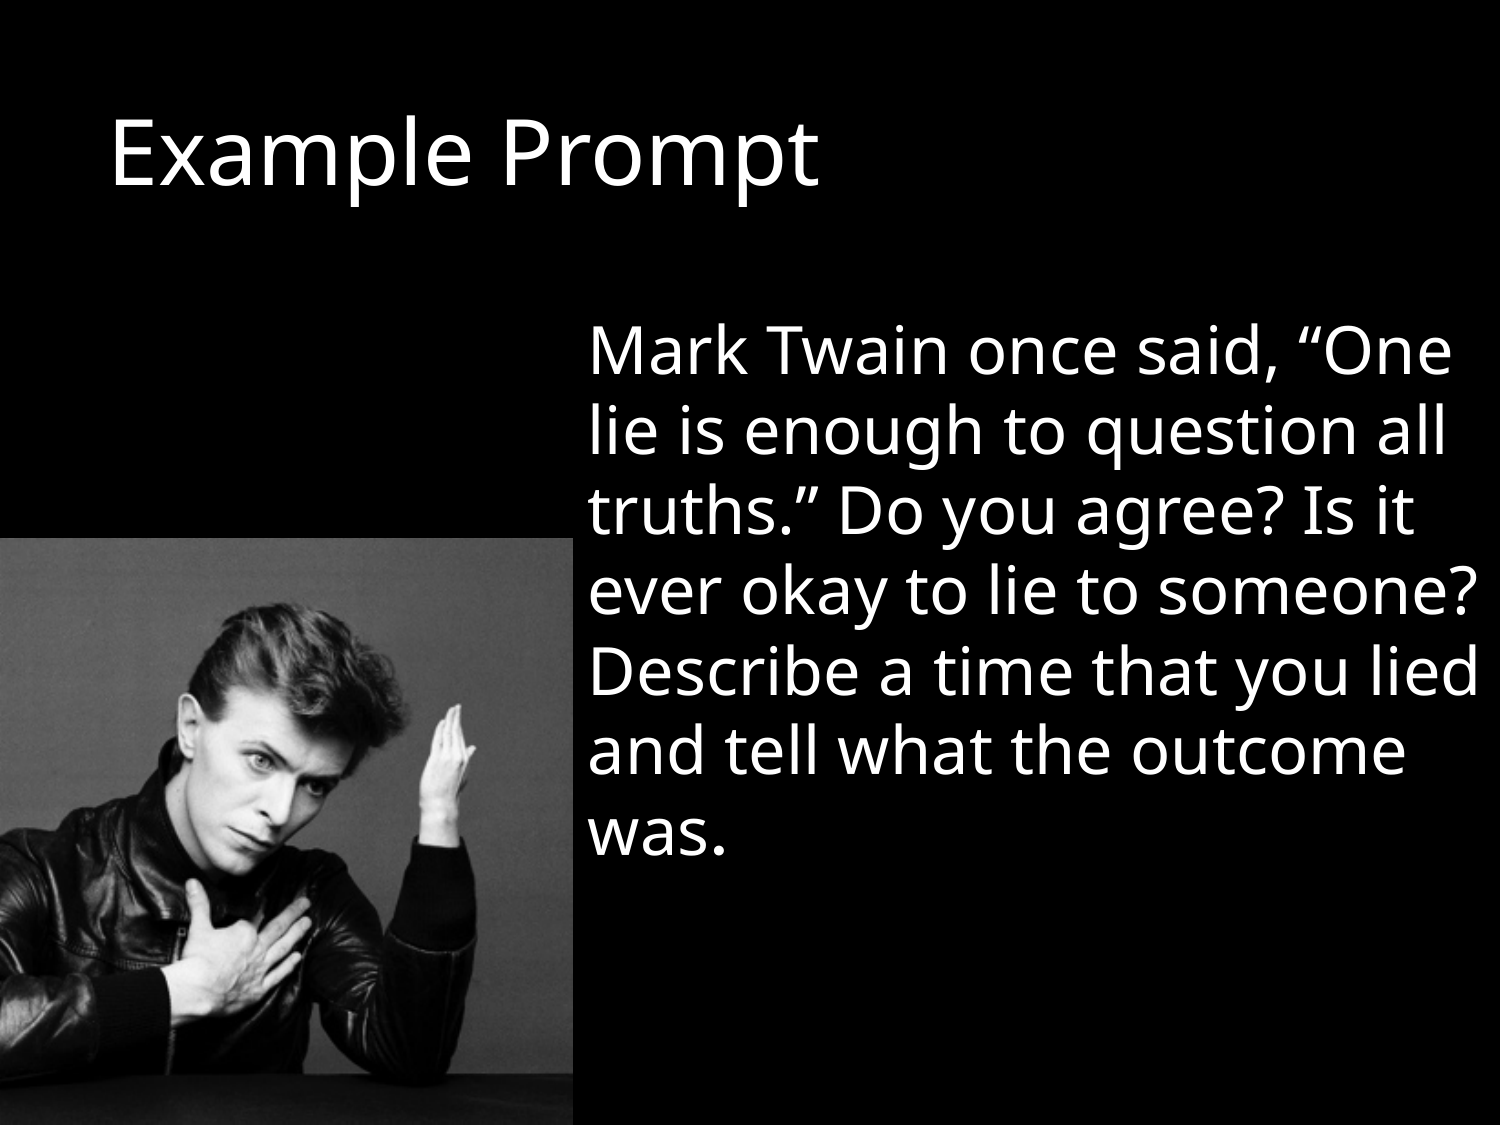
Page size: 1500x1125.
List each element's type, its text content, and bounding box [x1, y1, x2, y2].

picture [0, 538, 574, 1125]
title Example Prompt [41, 55, 888, 243]
list Mark Twain once said, “One lie is enough to question all truths.” Do you agree? Is it ever okay to lie to someone? Describe a time that you lied and tell what the outcome was. [572, 300, 1500, 884]
